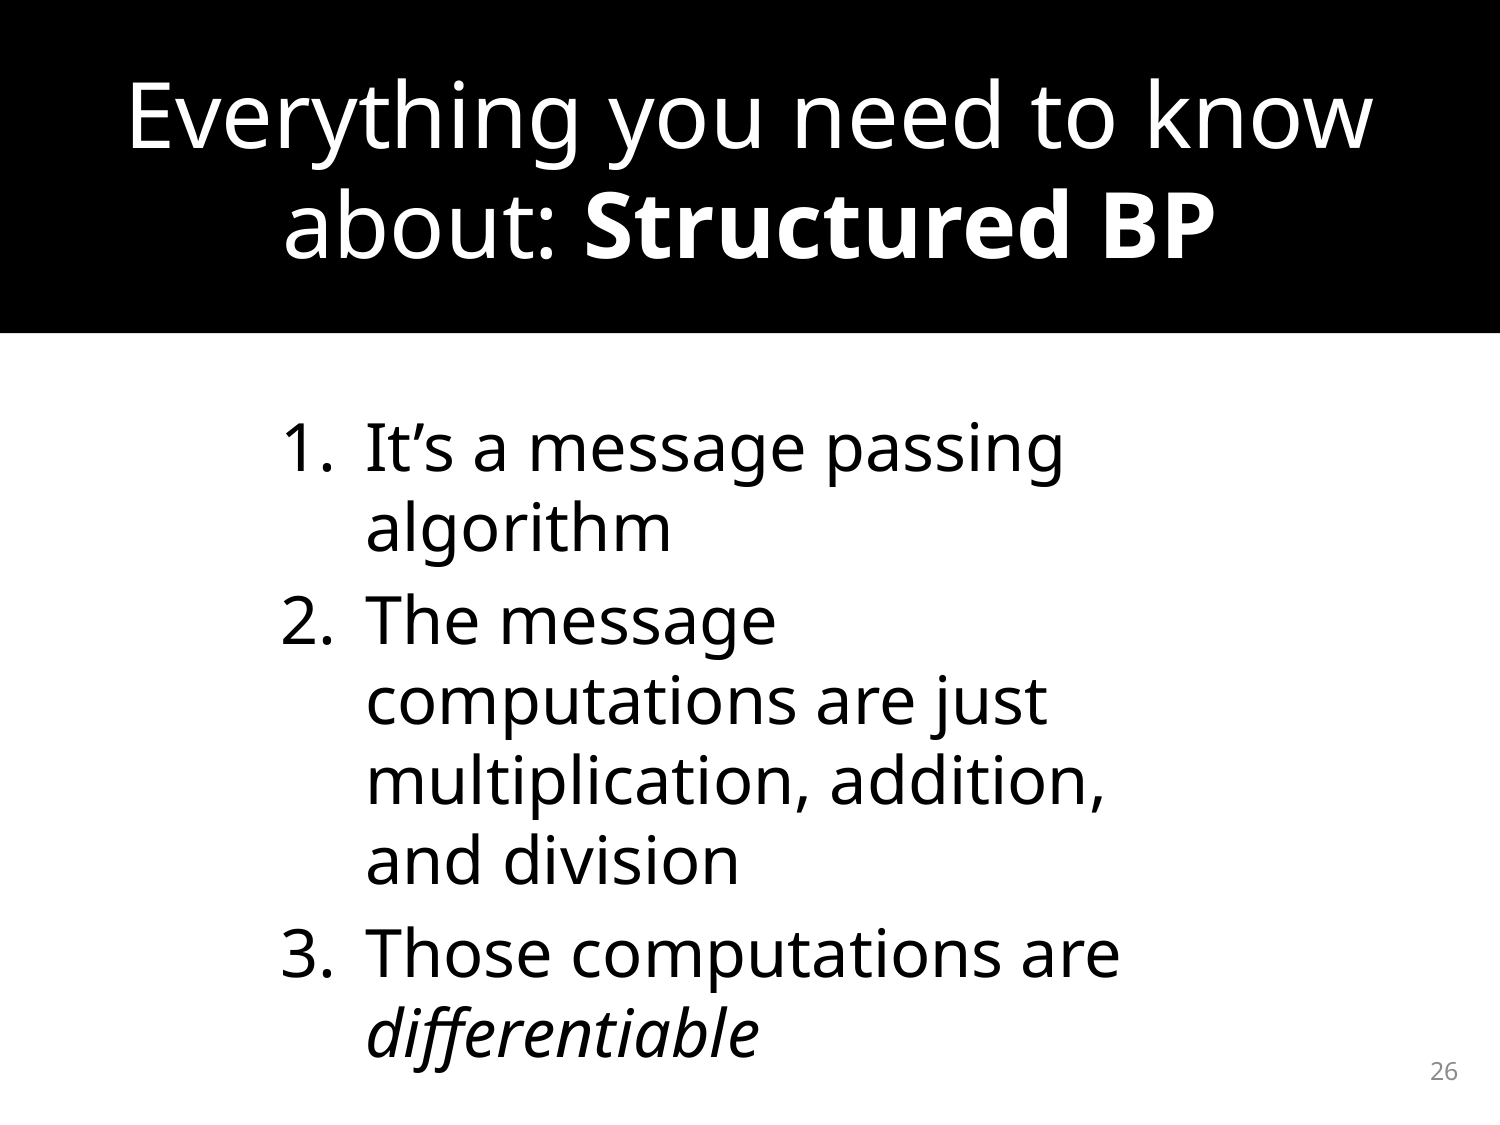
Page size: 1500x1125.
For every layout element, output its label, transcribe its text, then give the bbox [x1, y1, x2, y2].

list It’s a message passing algorithm The message computations are just multiplication, addition, and division Those computations are differentiable [265, 396, 1199, 1090]
slide_number 26 [1330, 1042, 1474, 1103]
title Everything you need to know about: Structured BP [0, 0, 1500, 334]
